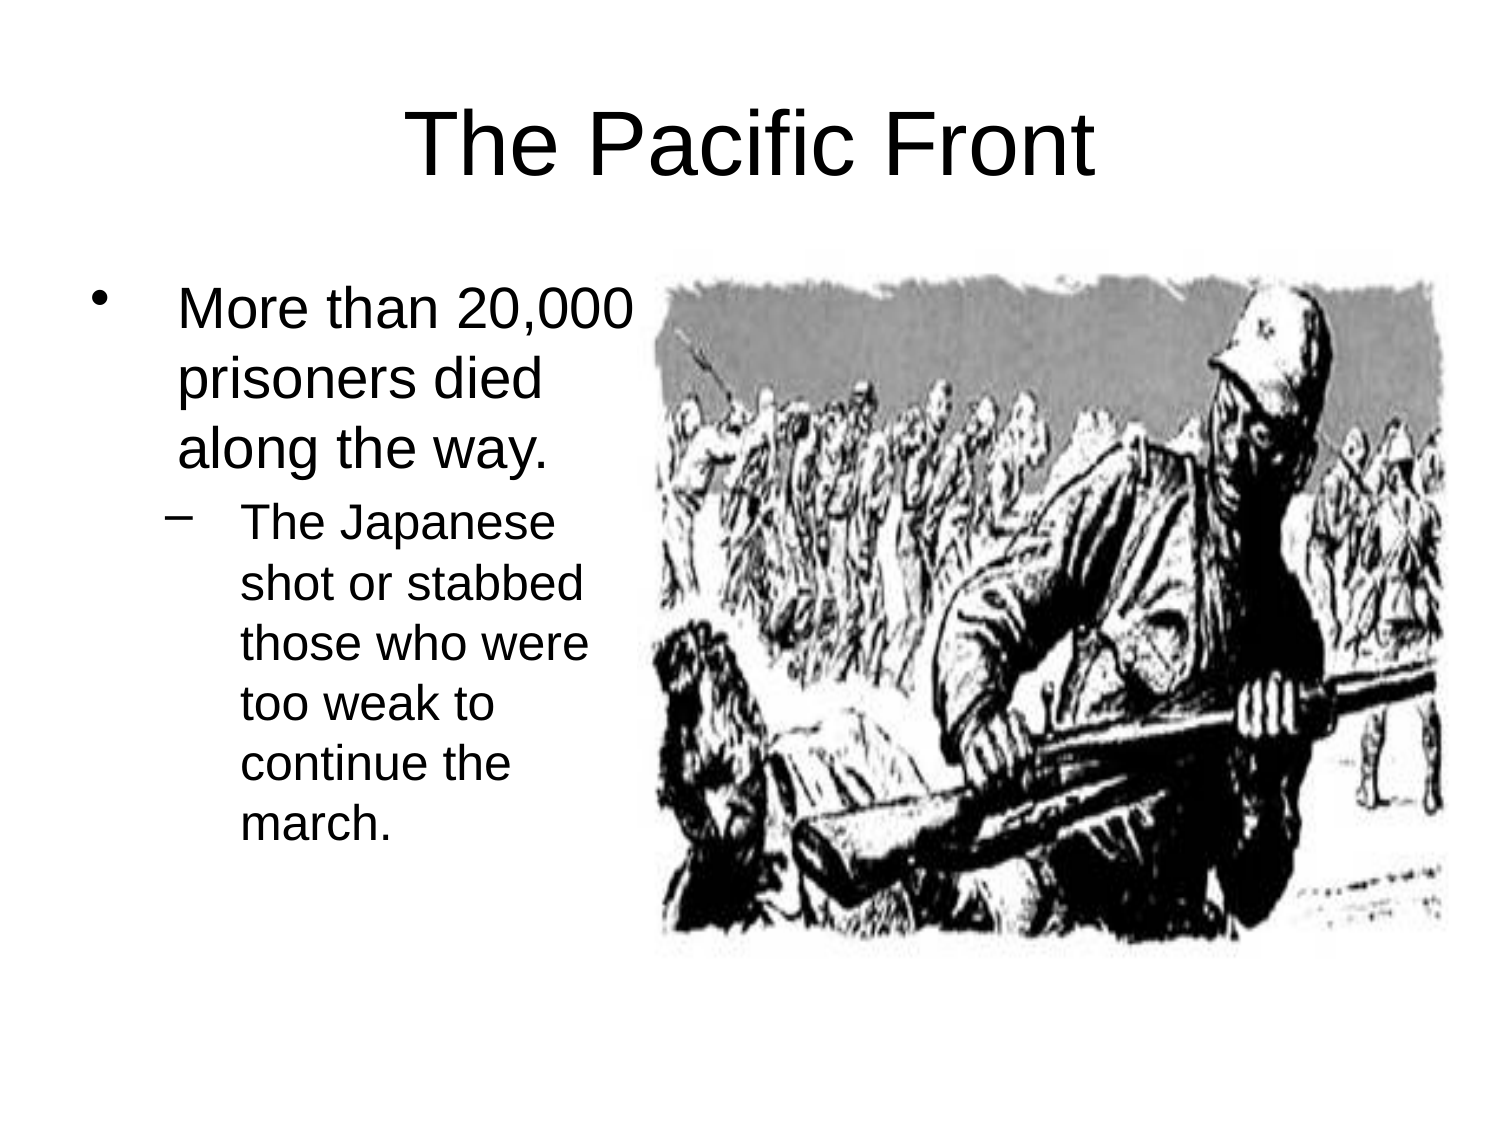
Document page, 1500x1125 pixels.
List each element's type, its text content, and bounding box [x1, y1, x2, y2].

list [637, 249, 1463, 988]
title The Pacific Front [75, 45, 1425, 233]
list More than 20,000 prisoners died along the way. The Japanese shot or stabbed those who were too weak to continue the march. [75, 262, 675, 1005]
